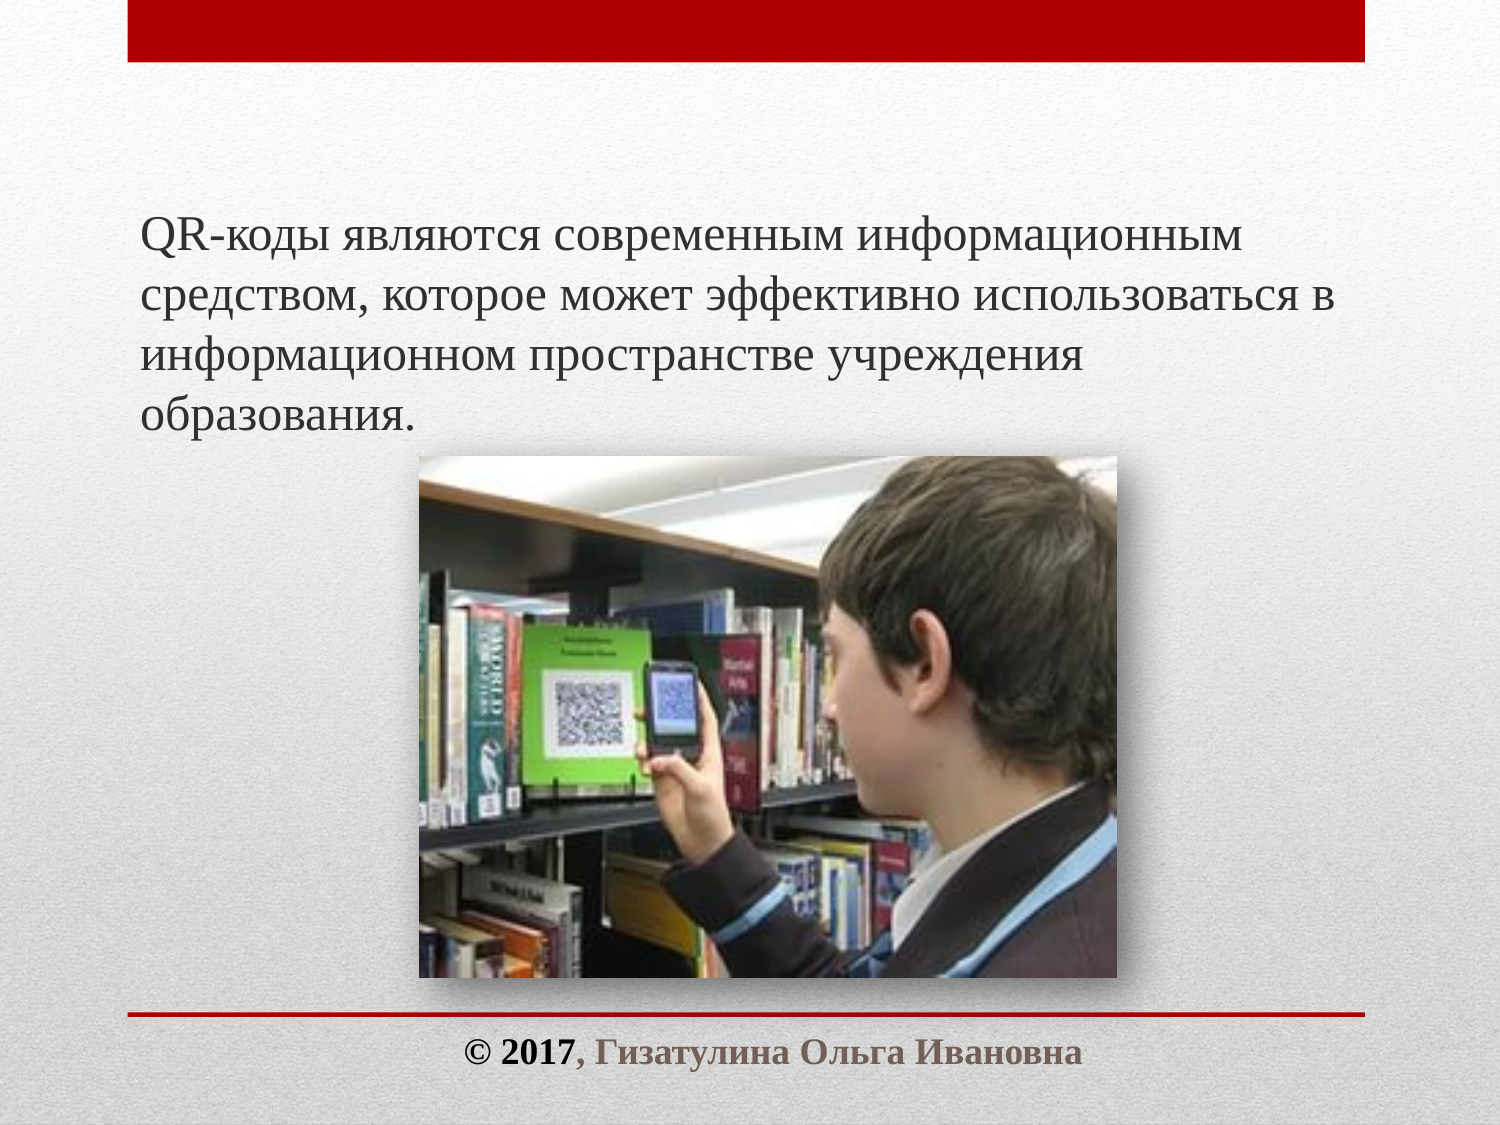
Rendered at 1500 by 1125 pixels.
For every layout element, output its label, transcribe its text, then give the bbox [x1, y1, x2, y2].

text_box © 2017, Гизатулина Ольга Ивановна [448, 1019, 1099, 1080]
picture [418, 455, 1117, 979]
list QR-коды являются современным информационным средством, которое может эффективно использоваться в информационном пространстве учреждения образования. [125, 112, 1363, 598]
